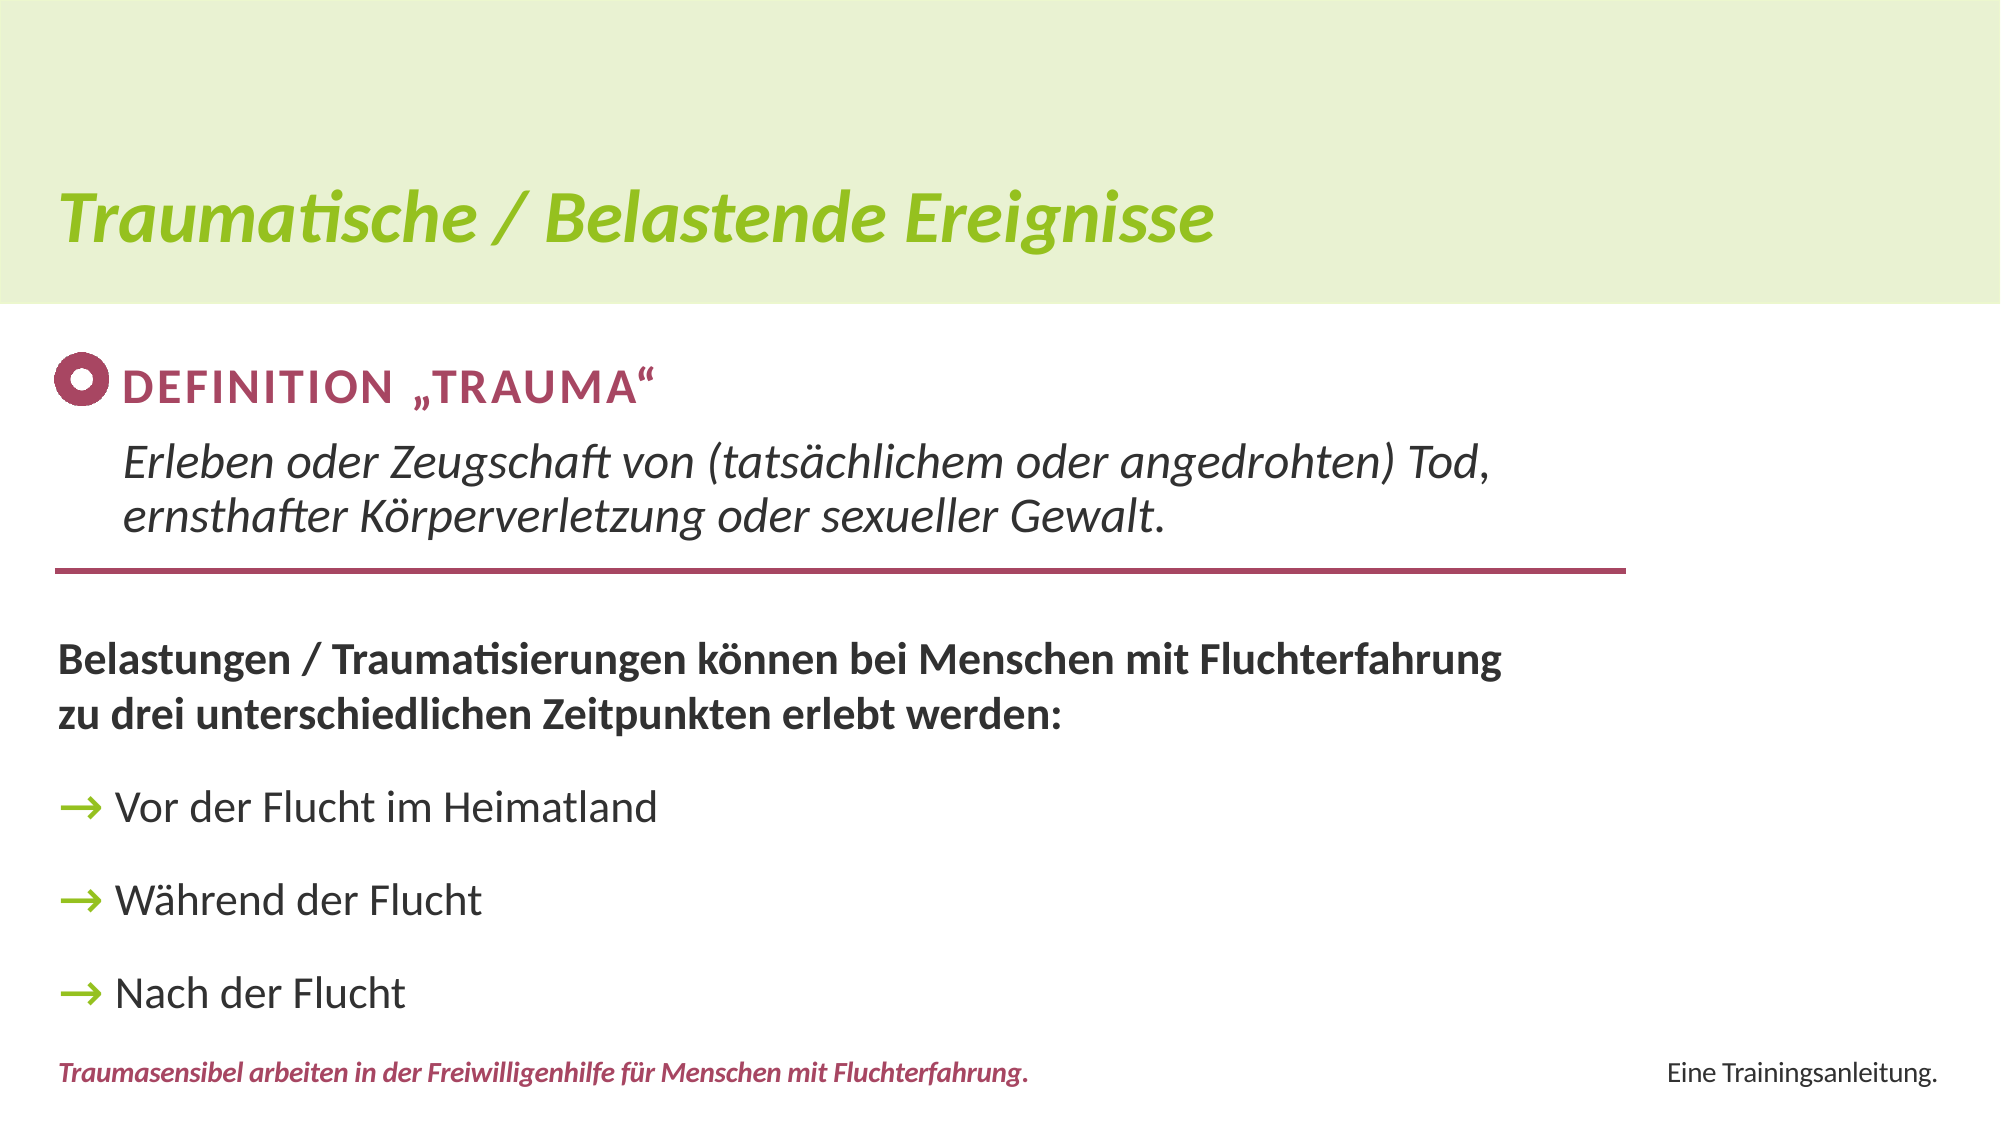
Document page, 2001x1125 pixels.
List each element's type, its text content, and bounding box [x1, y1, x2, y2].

text_box Traumatische / Belastende Ereignisse [43, 157, 1953, 291]
text_box Belastungen / Traumatisierungen können bei Menschen mit Fluchterfahrung zu drei unterschiedlichen Zeitpunkten erlebt werden: Vor der Flucht im Heimatland Während der Flucht Nach der Flucht [43, 621, 1953, 1053]
text_box DEFINITION „TRAUMA“ Erleben oder Zeugschaft von (tatsächlichem oder angedrohten) Tod, ernsthafter Körperverletzung oder sexueller Gewalt. [108, 353, 1953, 454]
picture [54, 352, 109, 406]
